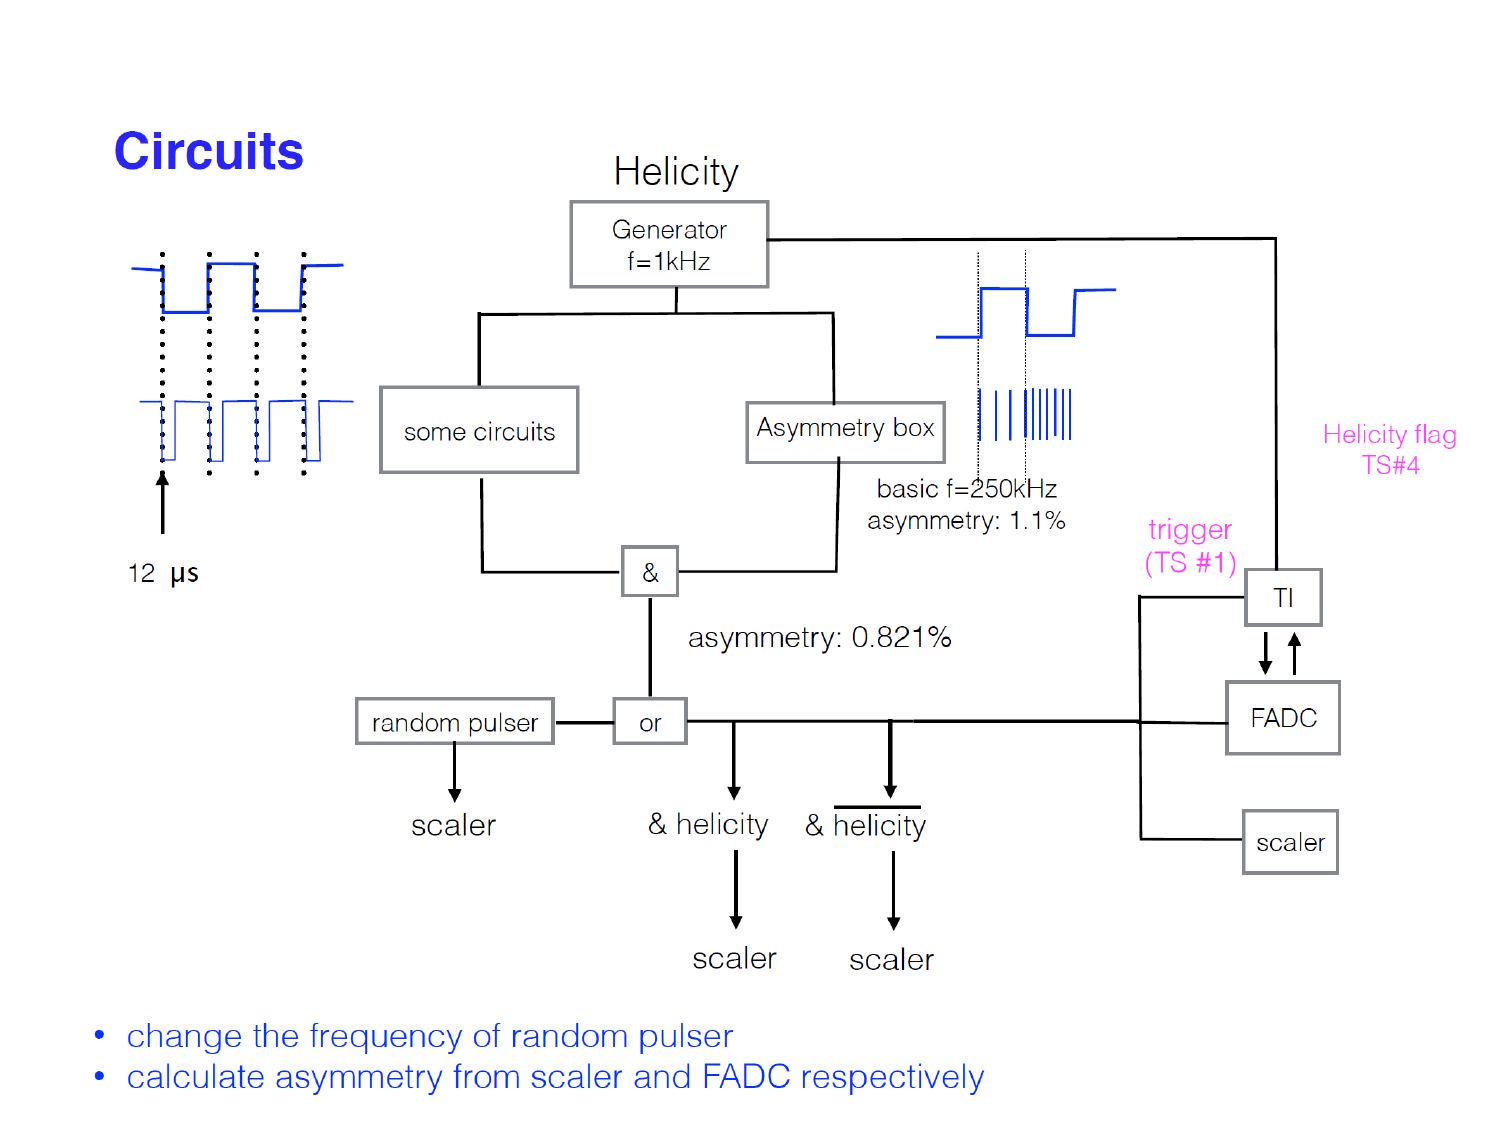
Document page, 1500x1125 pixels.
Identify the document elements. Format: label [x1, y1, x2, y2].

picture [62, 106, 1488, 1125]
